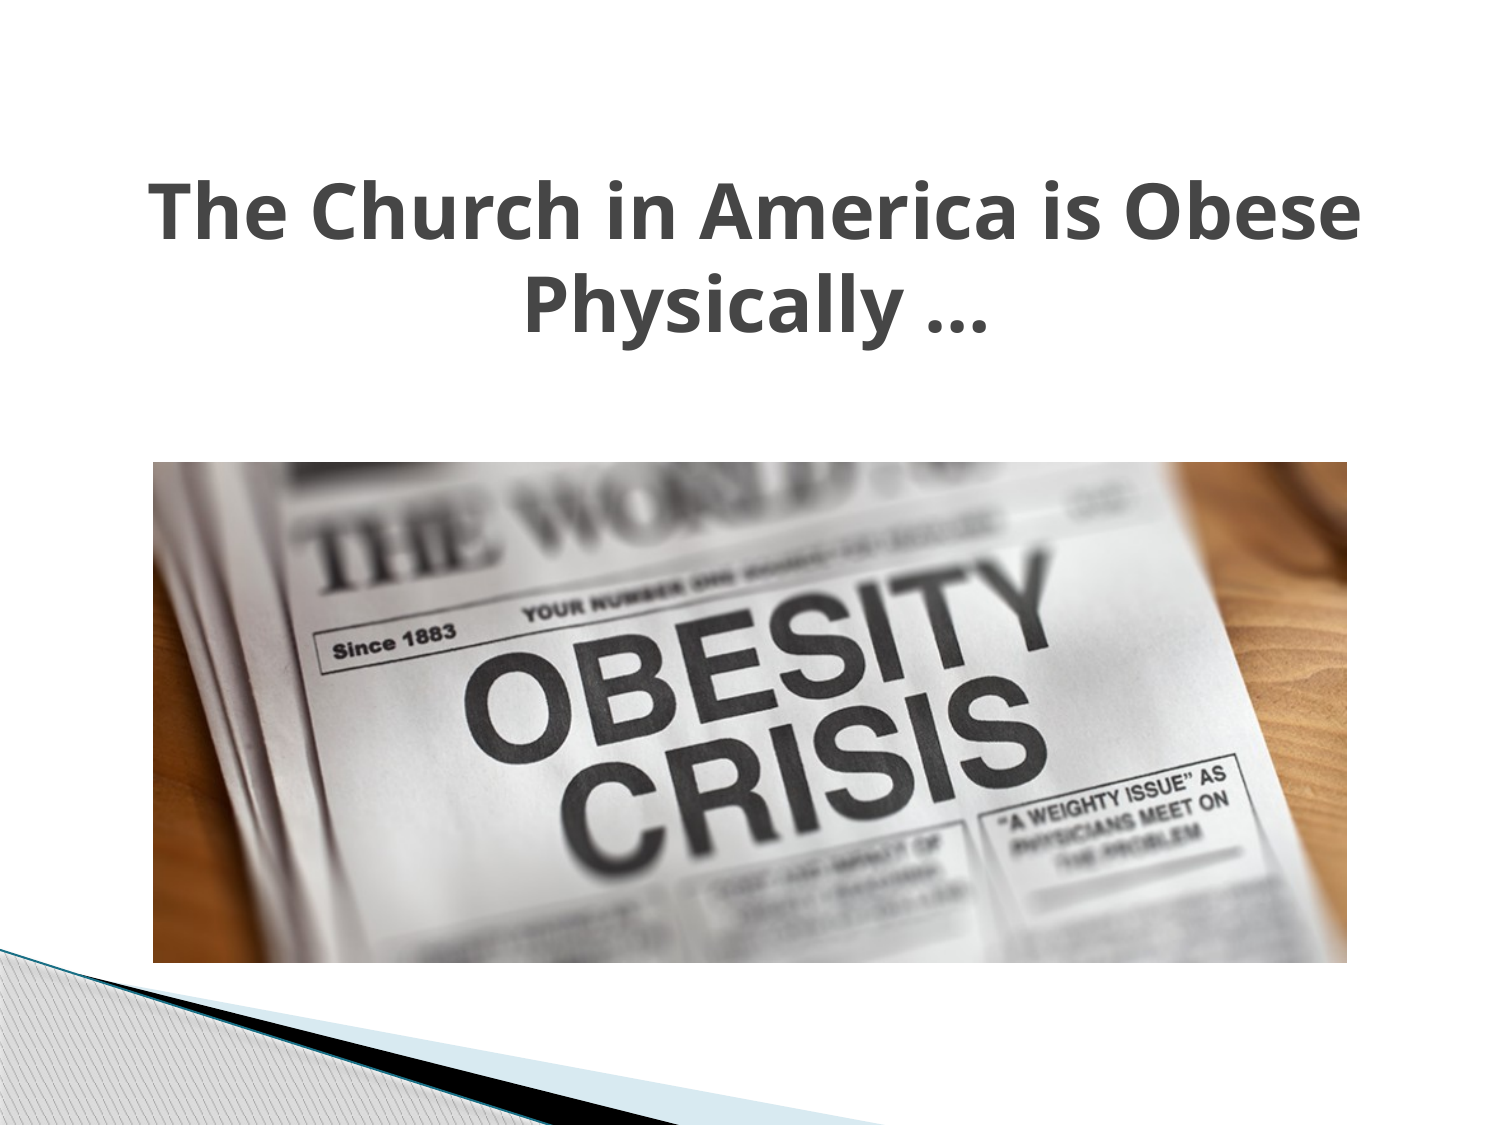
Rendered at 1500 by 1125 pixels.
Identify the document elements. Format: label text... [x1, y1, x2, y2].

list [153, 462, 1347, 963]
title The Church in America is Obese Physically … [37, 0, 1475, 625]
